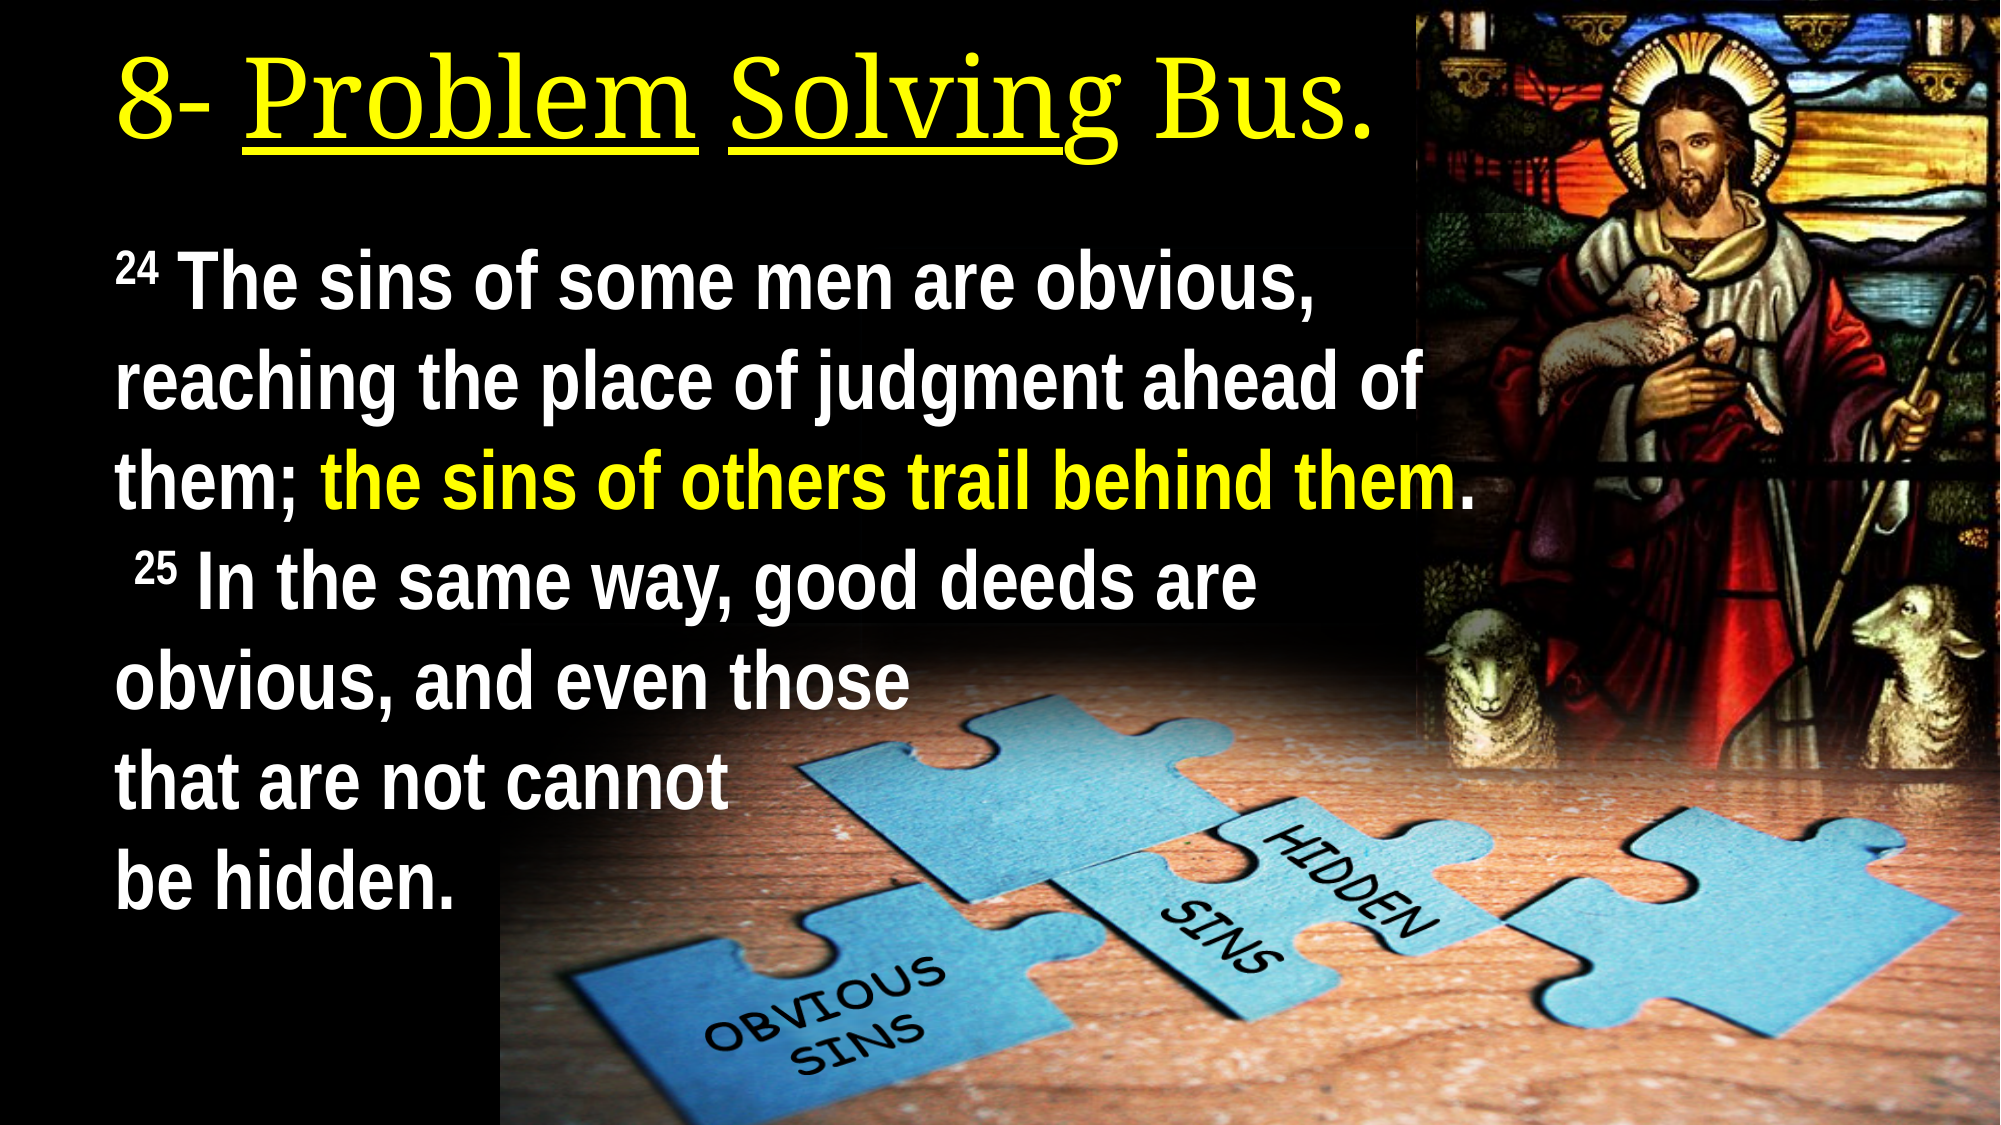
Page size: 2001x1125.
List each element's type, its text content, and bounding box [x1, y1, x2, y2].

list 24 The sins of some men are obvious, reaching the place of judgment ahead of them; the sins of others trail behind them. 25 In the same way, good deeds are obvious, and even those that are not cannot be hidden. [99, 218, 1508, 1005]
text_box [1508, 279, 1634, 621]
title 8- Problem Solving Bus. [99, 0, 1900, 188]
picture [499, 0, 2000, 1125]
